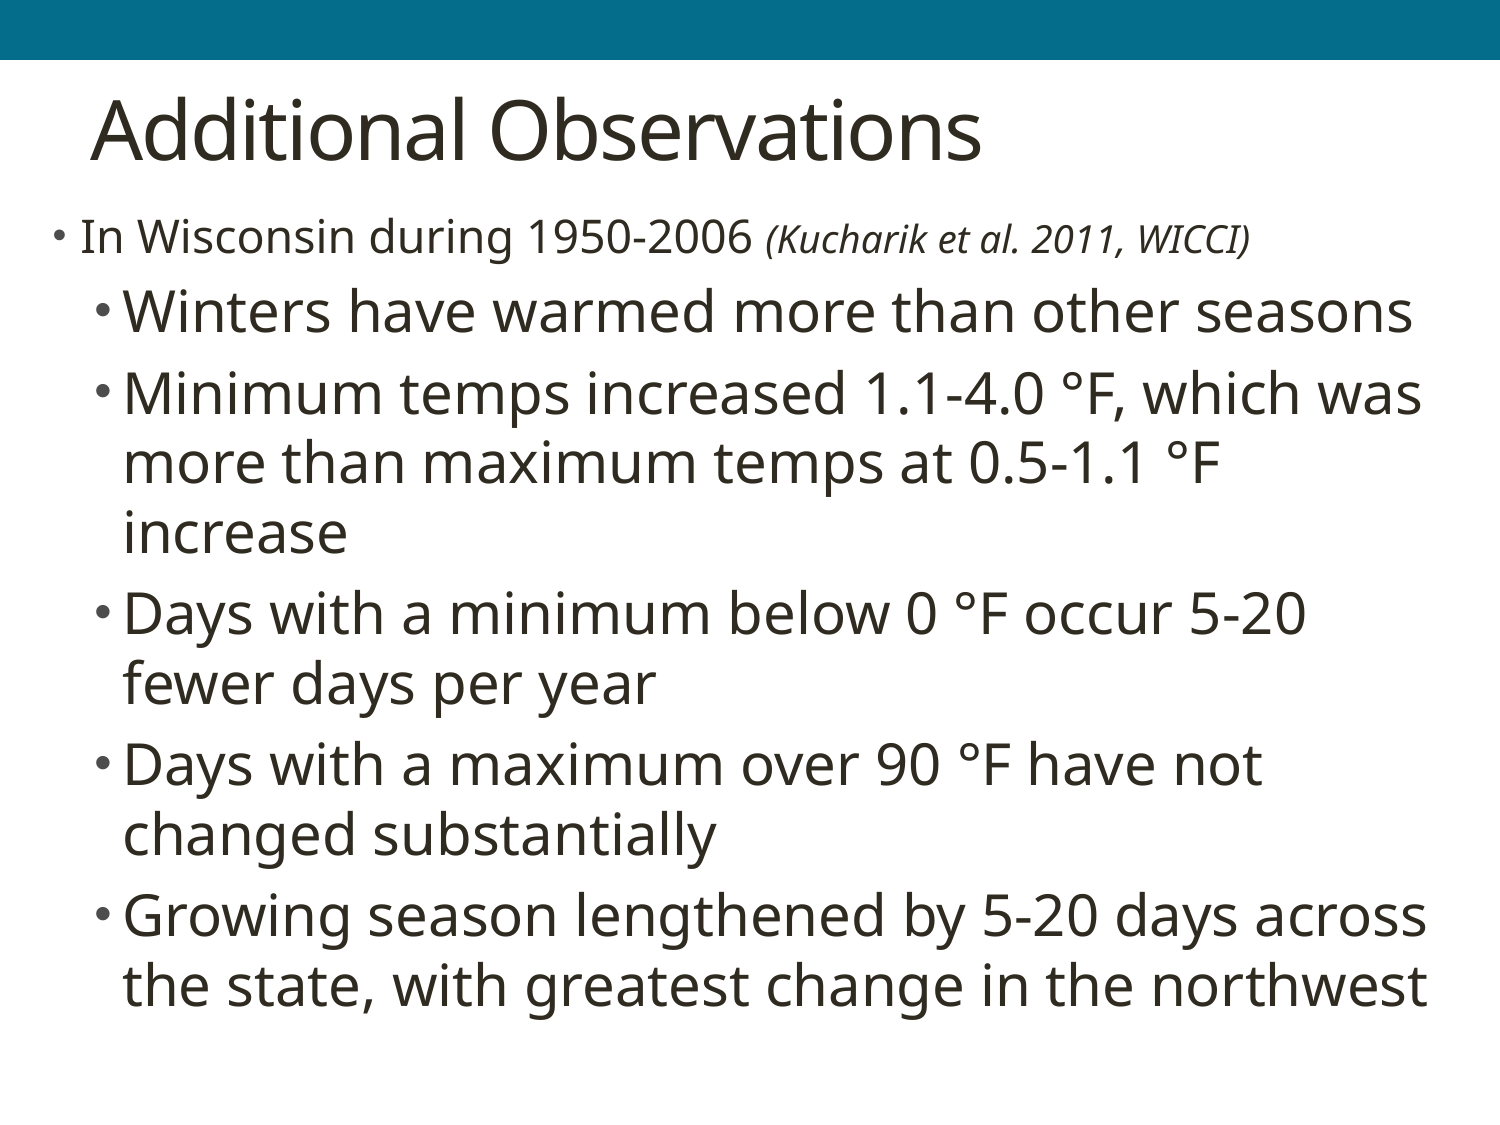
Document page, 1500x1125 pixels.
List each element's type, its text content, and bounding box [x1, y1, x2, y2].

list In Wisconsin during 1950-2006 (Kucharik et al. 2011, WICCI) Winters have warmed more than other seasons Minimum temps increased 1.1-4.0 °F, which was more than maximum temps at 0.5-1.1 °F increase Days with a minimum below 0 °F occur 5-20 fewer days per year Days with a maximum over 90 °F have not changed substantially Growing season lengthened by 5-20 days across the state, with greatest change in the northwest [37, 200, 1463, 1088]
title Additional Observations [75, 58, 1425, 196]
